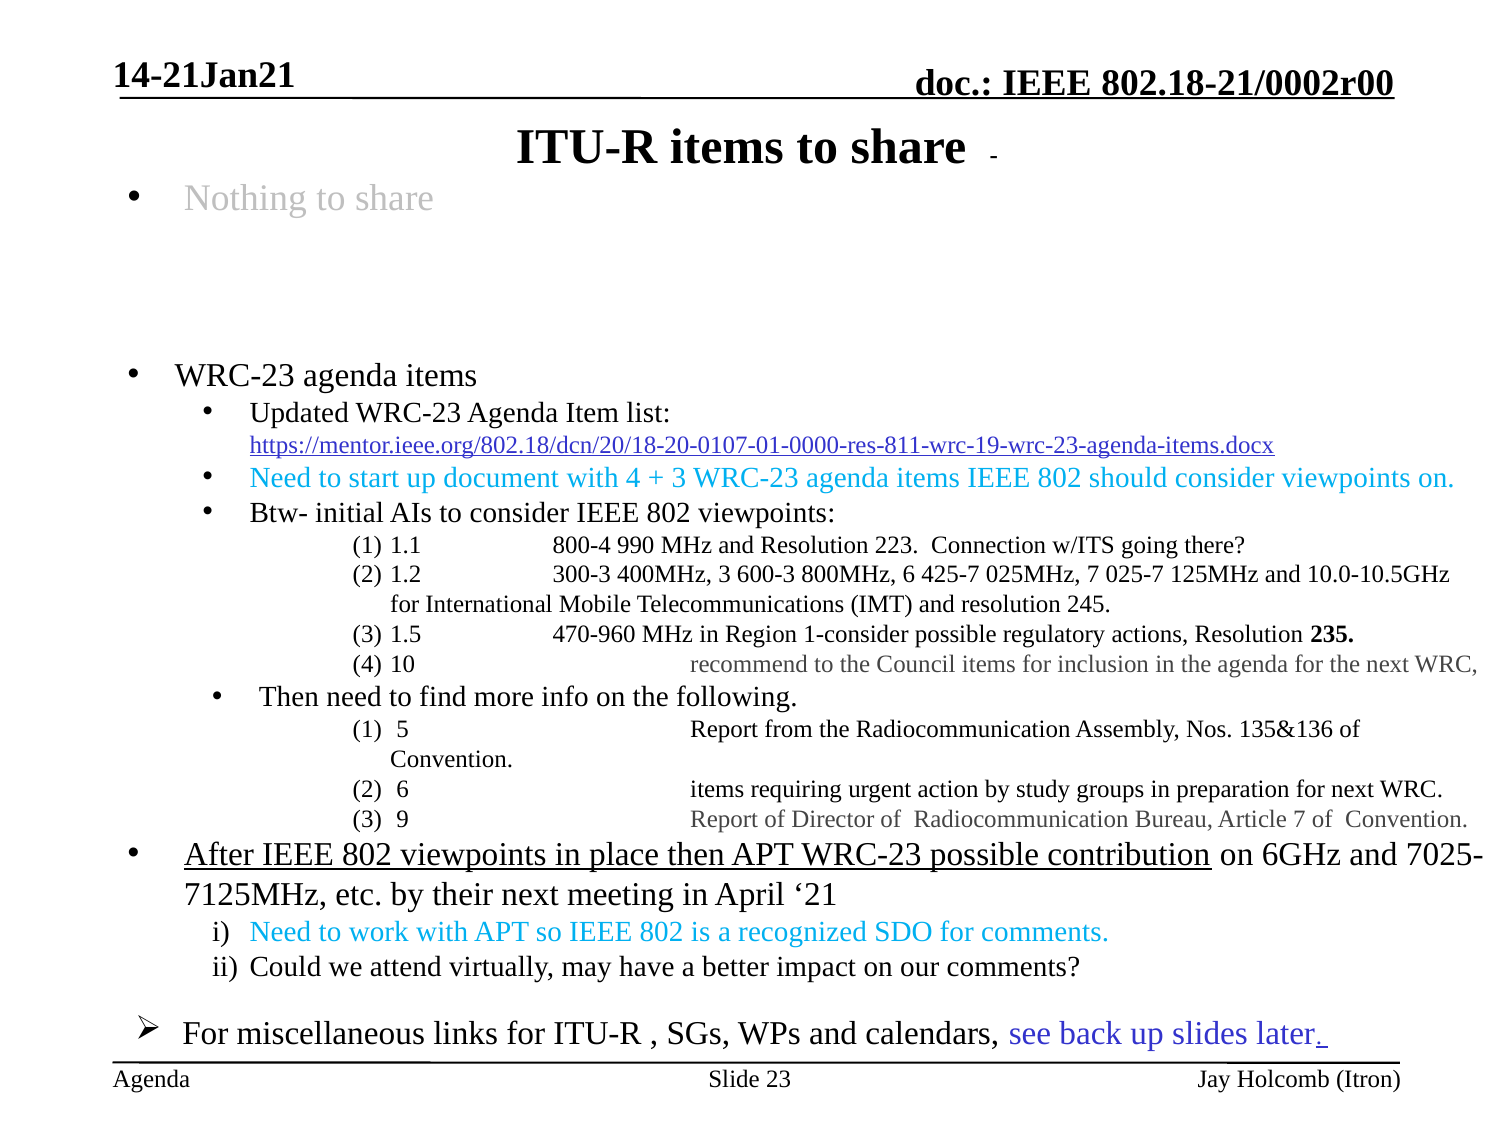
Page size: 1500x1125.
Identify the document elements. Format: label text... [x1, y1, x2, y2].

title ITU-R items to share - [119, 120, 1395, 165]
text_box For miscellaneous links for ITU-R , SGs, WPs and calendars, see back up slides later. [120, 1003, 1344, 1059]
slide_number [112, 49, 488, 95]
list Nothing to share WRC-23 agenda items Updated WRC-23 Agenda Item list: https://mentor.ieee.org/802.18/dcn/20/18-20-0107-01-0000-res-811-wrc-19-wrc-23-agenda-items.docx Need to start up document with 4 + 3 WRC-23 agenda items IEEE 802 should consider viewpoints on. Btw- initial AIs to consider IEEE 802 viewpoints: 1.1 800-4 990 MHz and Resolution 223. Connection w/ITS going there? 1.2 300-3 400MHz, 3 600-3 800MHz, 6 425-7 025MHz, 7 025-7 125MHz and 10.0-10.5GHz for International Mobile Telecommunications (IMT) and resolution 245. 1.5 470-960 MHz in Region 1-consider possible regulatory actions, Resolution 235. 10 recommend to the Council items for inclusion in the agenda for the next WRC, Then need to find more info on the following. 5 Report from the Radiocommunication Assembly, Nos. 135&136 of Convention. 6 items requiring urgent action by study groups in preparation for next WRC. 9 Report of Director of Radiocommunication Bureau, Article 7 of Convention. After IEEE 802 viewpoints in place then APT WRC-23 possible contribution on 6GHz and 7025-7125MHz, etc. by their next meeting in April ‘21 Need to work with APT so IEEE 802 is a recognized SDO for comments. Could we attend virtually, may have a better impact on our comments? [112, 165, 1500, 1063]
slide_number Slide 23 [699, 1061, 800, 1123]
footer Jay Holcomb (Itron) [878, 1061, 1402, 1093]
